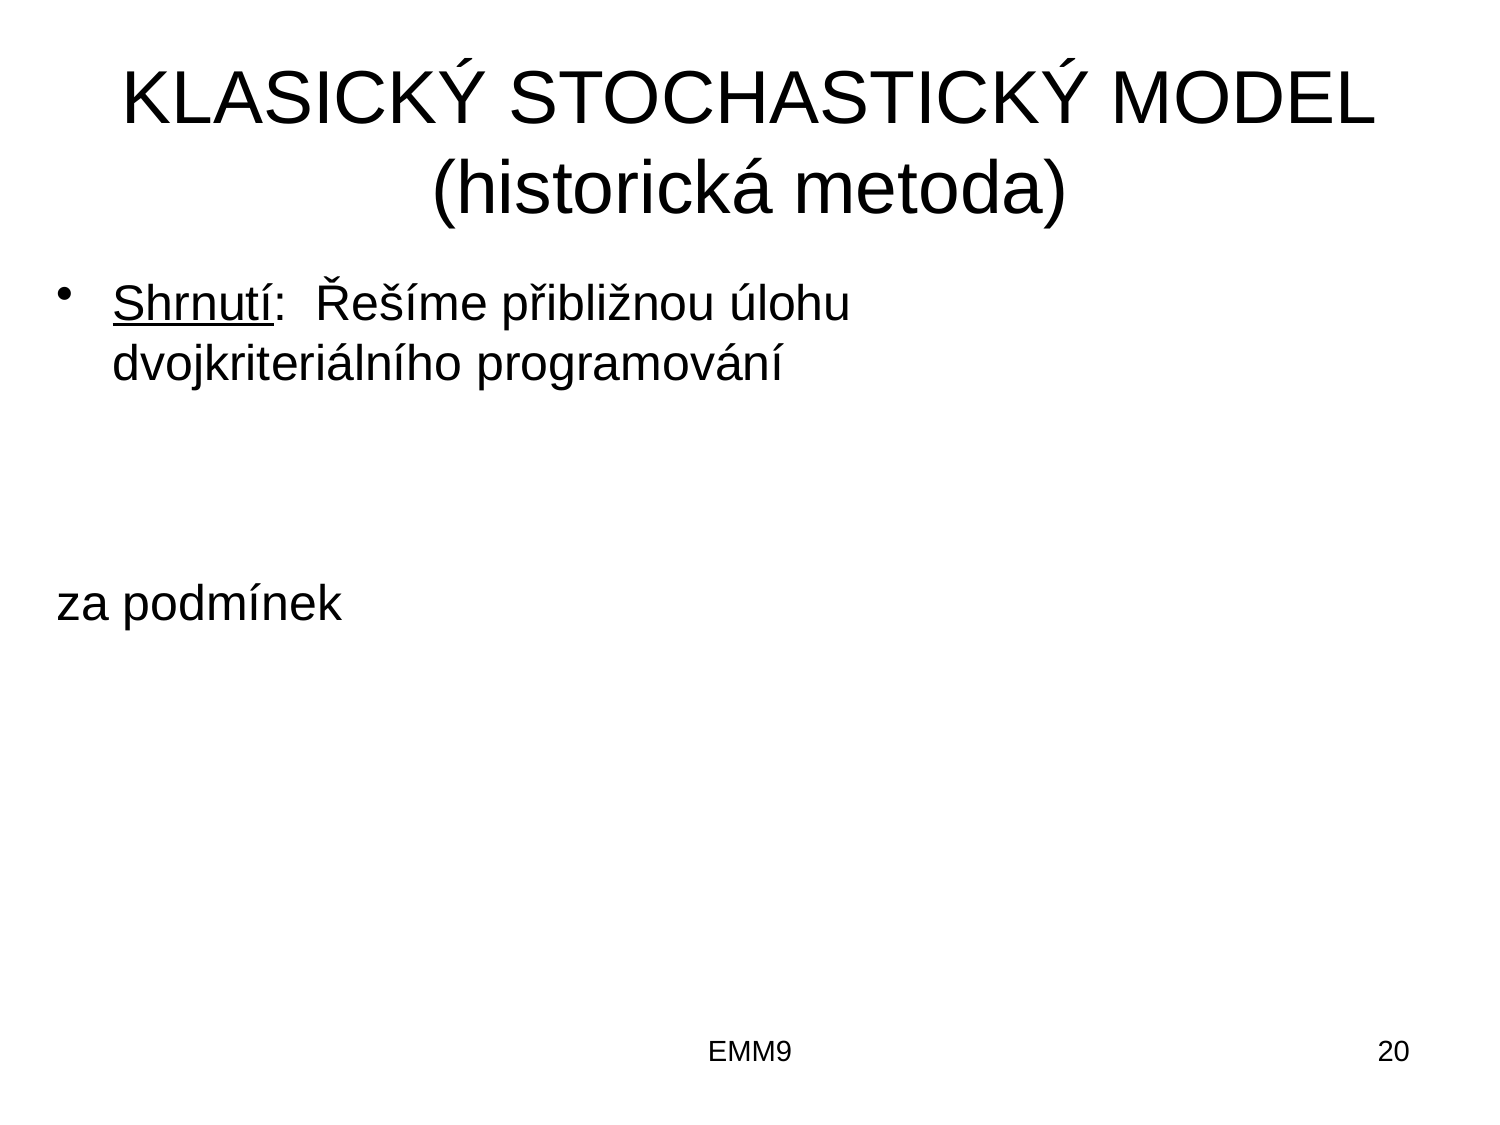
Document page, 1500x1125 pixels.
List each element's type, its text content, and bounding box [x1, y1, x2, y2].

slide_number 20 [1074, 1024, 1426, 1103]
title KLASICKÝ STOCHASTICKÝ MODEL (historická metoda) [41, 44, 1459, 233]
footer EMM9 [512, 1024, 988, 1103]
